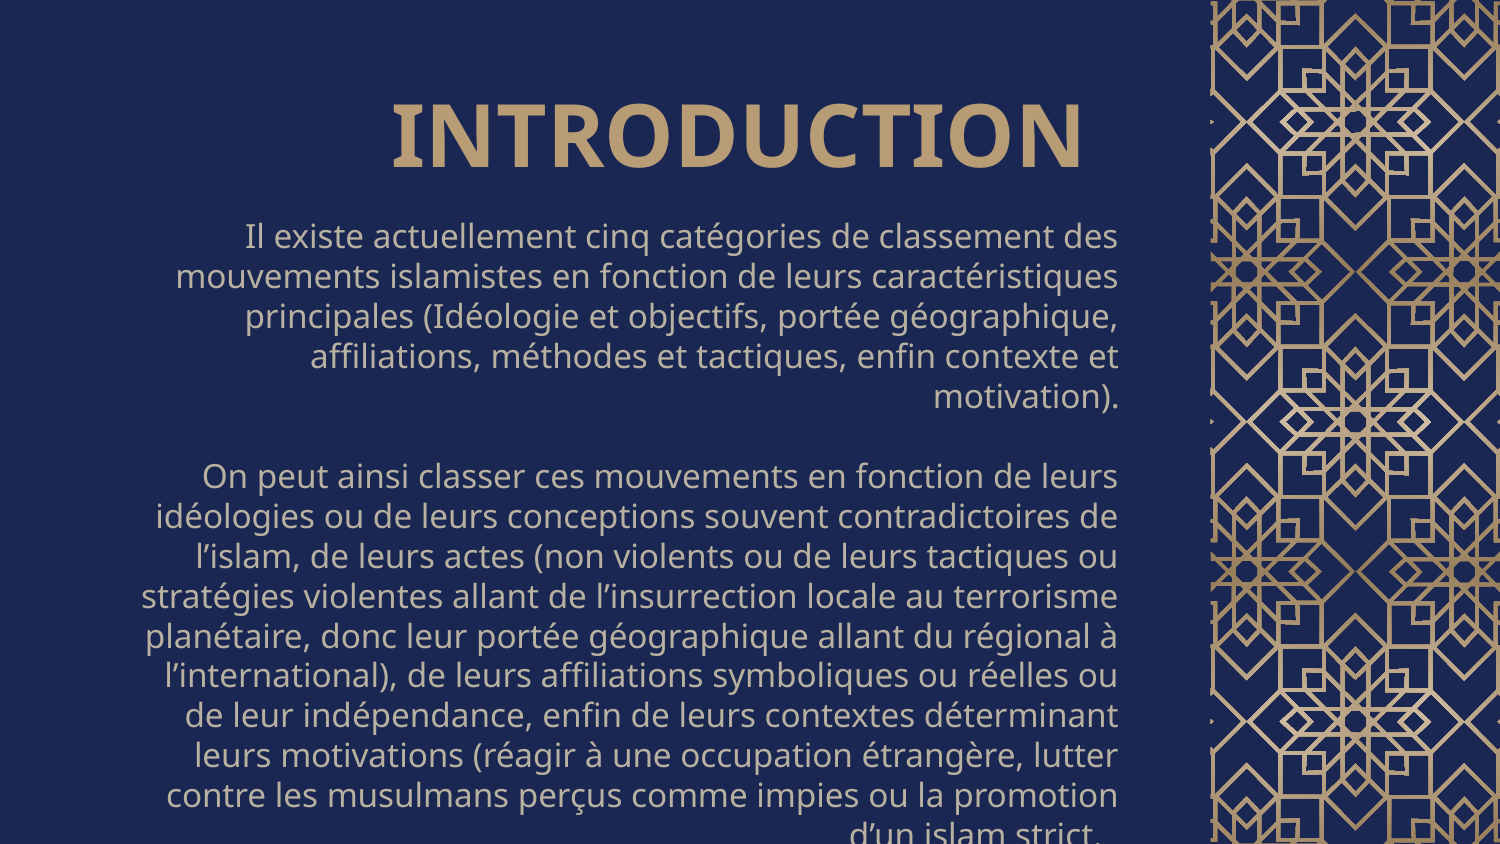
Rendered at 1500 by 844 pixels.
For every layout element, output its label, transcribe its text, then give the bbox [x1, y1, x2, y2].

subtitle Il existe actuellement cinq catégories de classement des mouvements islamistes en fonction de leurs caractéristiques principales (Idéologie et objectifs, portée géographique, affiliations, méthodes et tactiques, enfin contexte et motivation). On peut ainsi classer ces mouvements en fonction de leurs idéologies ou de leurs conceptions souvent contradictoires de l’islam, de leurs actes (non violents ou de leurs tactiques ou stratégies violentes allant de l’insurrection locale au terrorisme planétaire, donc leur portée géographique allant du régional à l’international), de leurs affiliations symboliques ou réelles ou de leur indépendance, enfin de leurs contextes déterminant leurs motivations (réagir à une occupation étrangère, lutter contre les musulmans perçus comme impies ou la promotion d’un islam strict. [30, 200, 1136, 786]
title INTRODUCTION [348, 67, 1103, 197]
